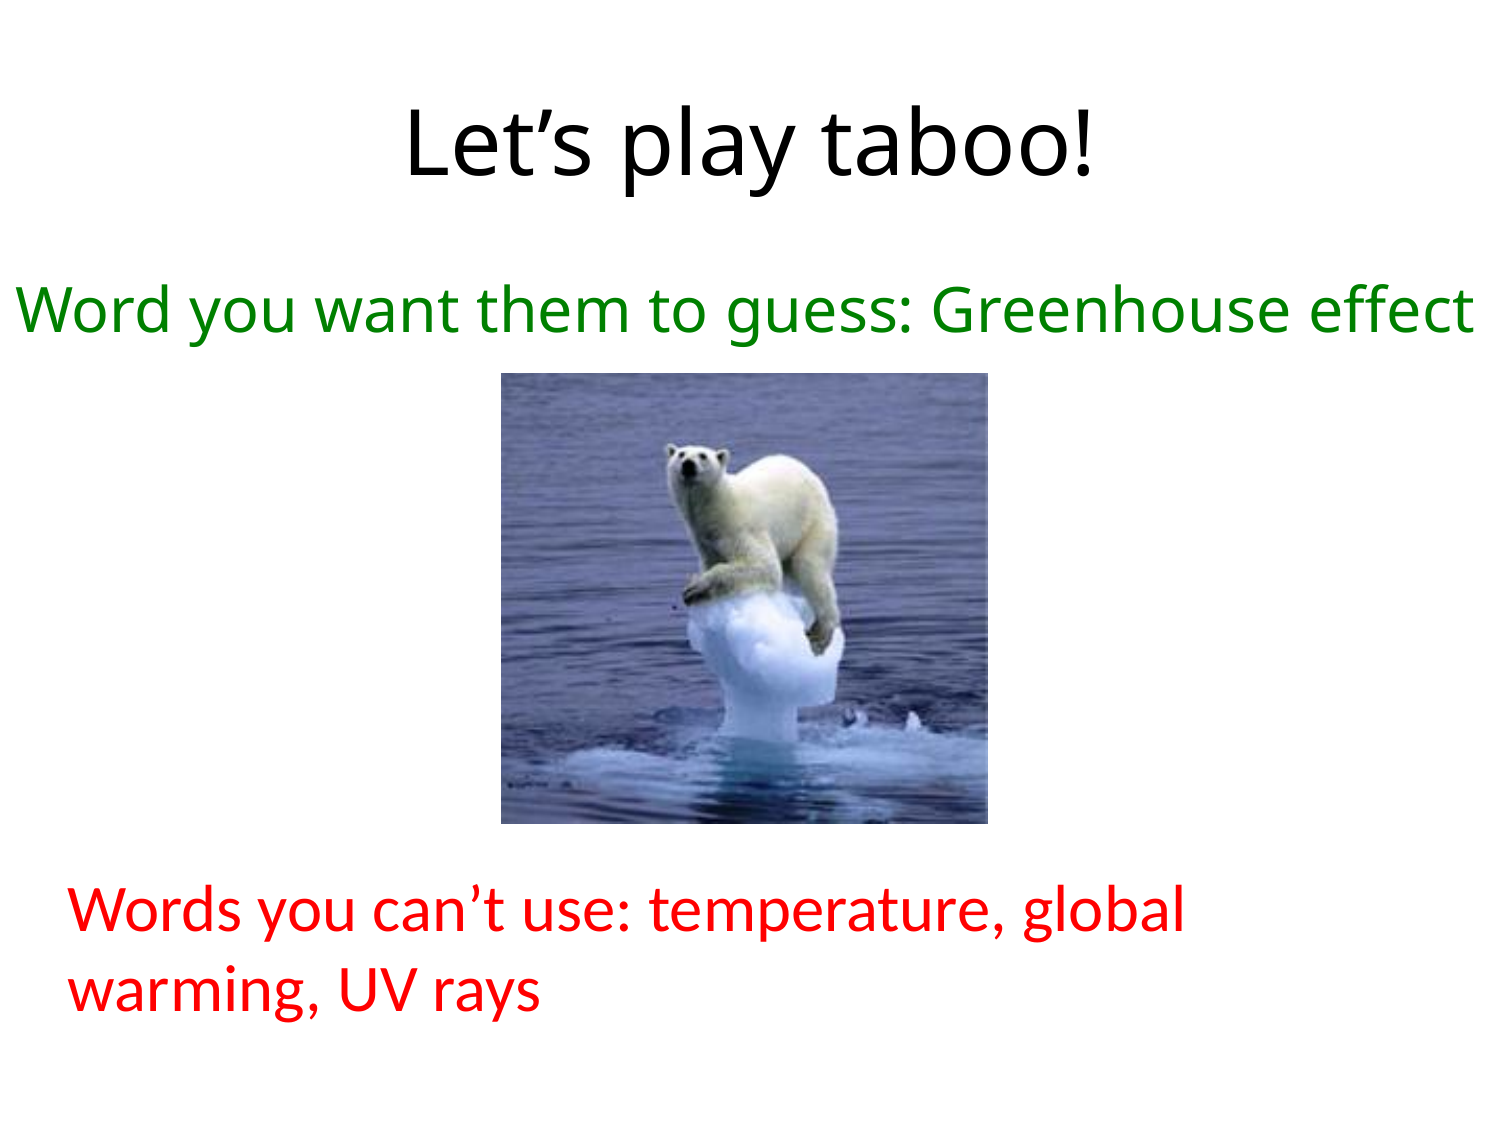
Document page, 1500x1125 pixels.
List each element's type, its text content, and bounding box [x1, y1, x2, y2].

title Let’s play taboo! [75, 45, 1425, 233]
list Word you want them to guess: Greenhouse effect [0, 262, 1500, 374]
picture [501, 373, 988, 824]
text_box Words you can’t use: temperature, global warming, UV rays [53, 857, 1471, 969]
